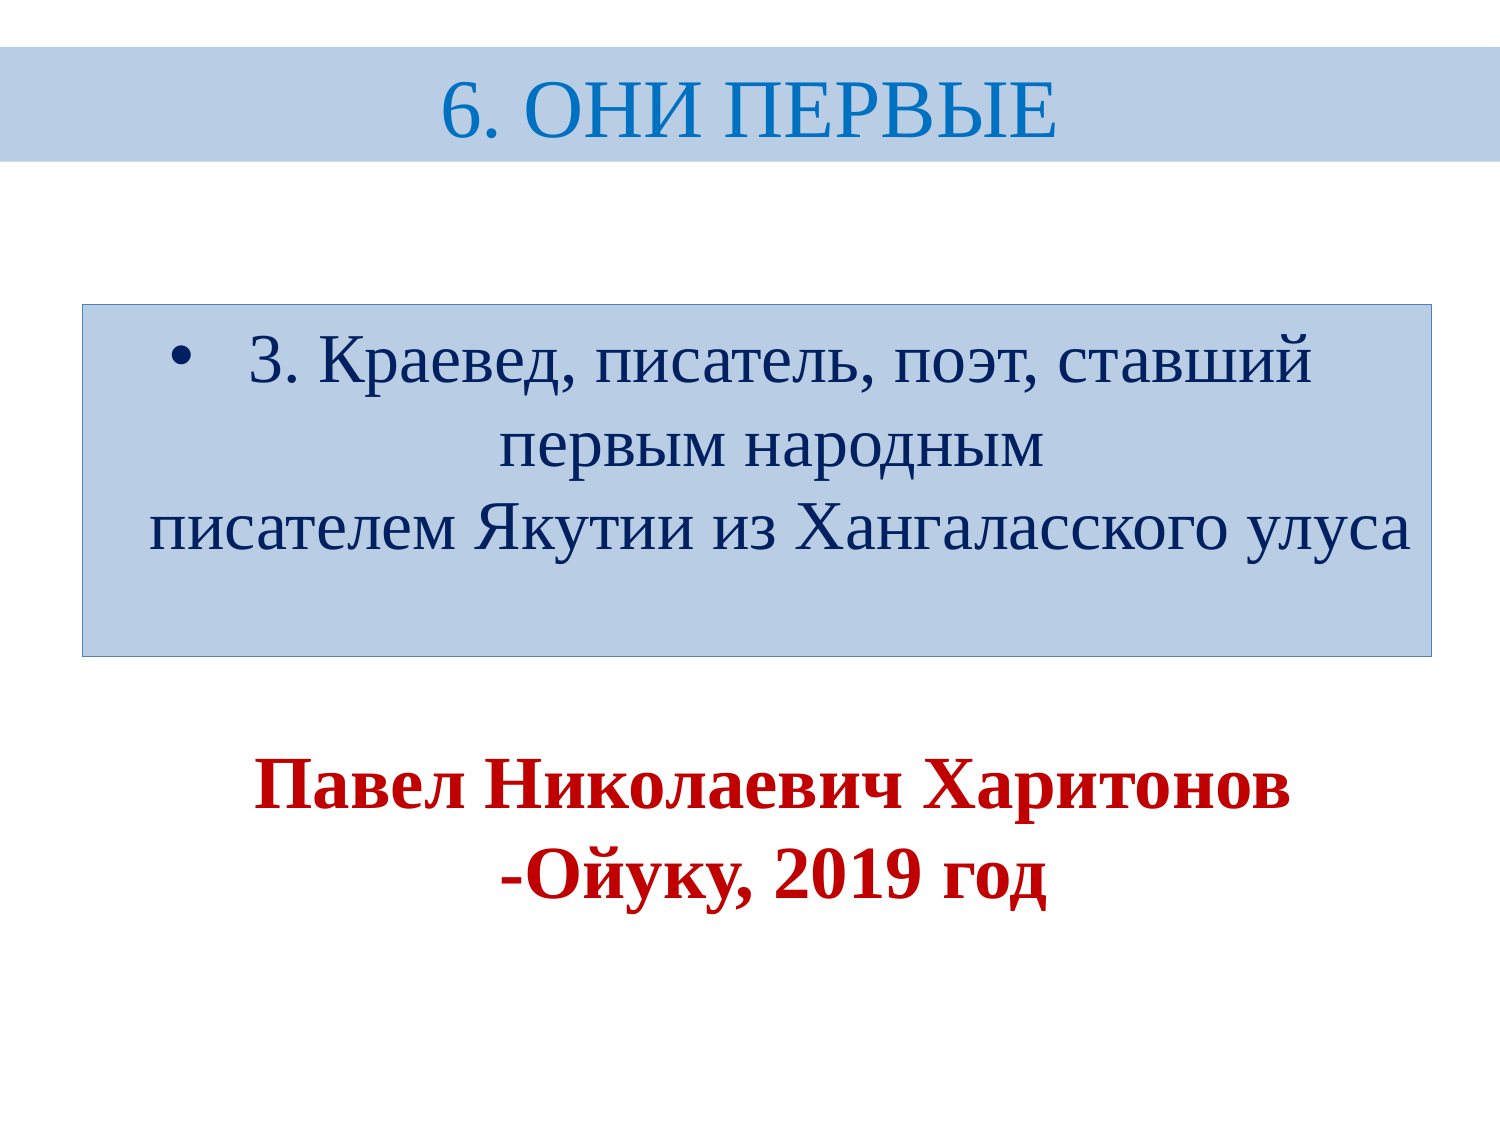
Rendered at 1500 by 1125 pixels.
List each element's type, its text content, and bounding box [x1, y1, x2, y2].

text_box Павел Николаевич Харитонов -Ойуку, 2019 год [240, 726, 1308, 1012]
list 3. Краевед, писатель, поэт, ставший первым народным писателем Якутии из Хангаласского улуса [82, 304, 1432, 657]
text_box 6. ОНИ ПЕРВЫЕ [0, 46, 1500, 162]
